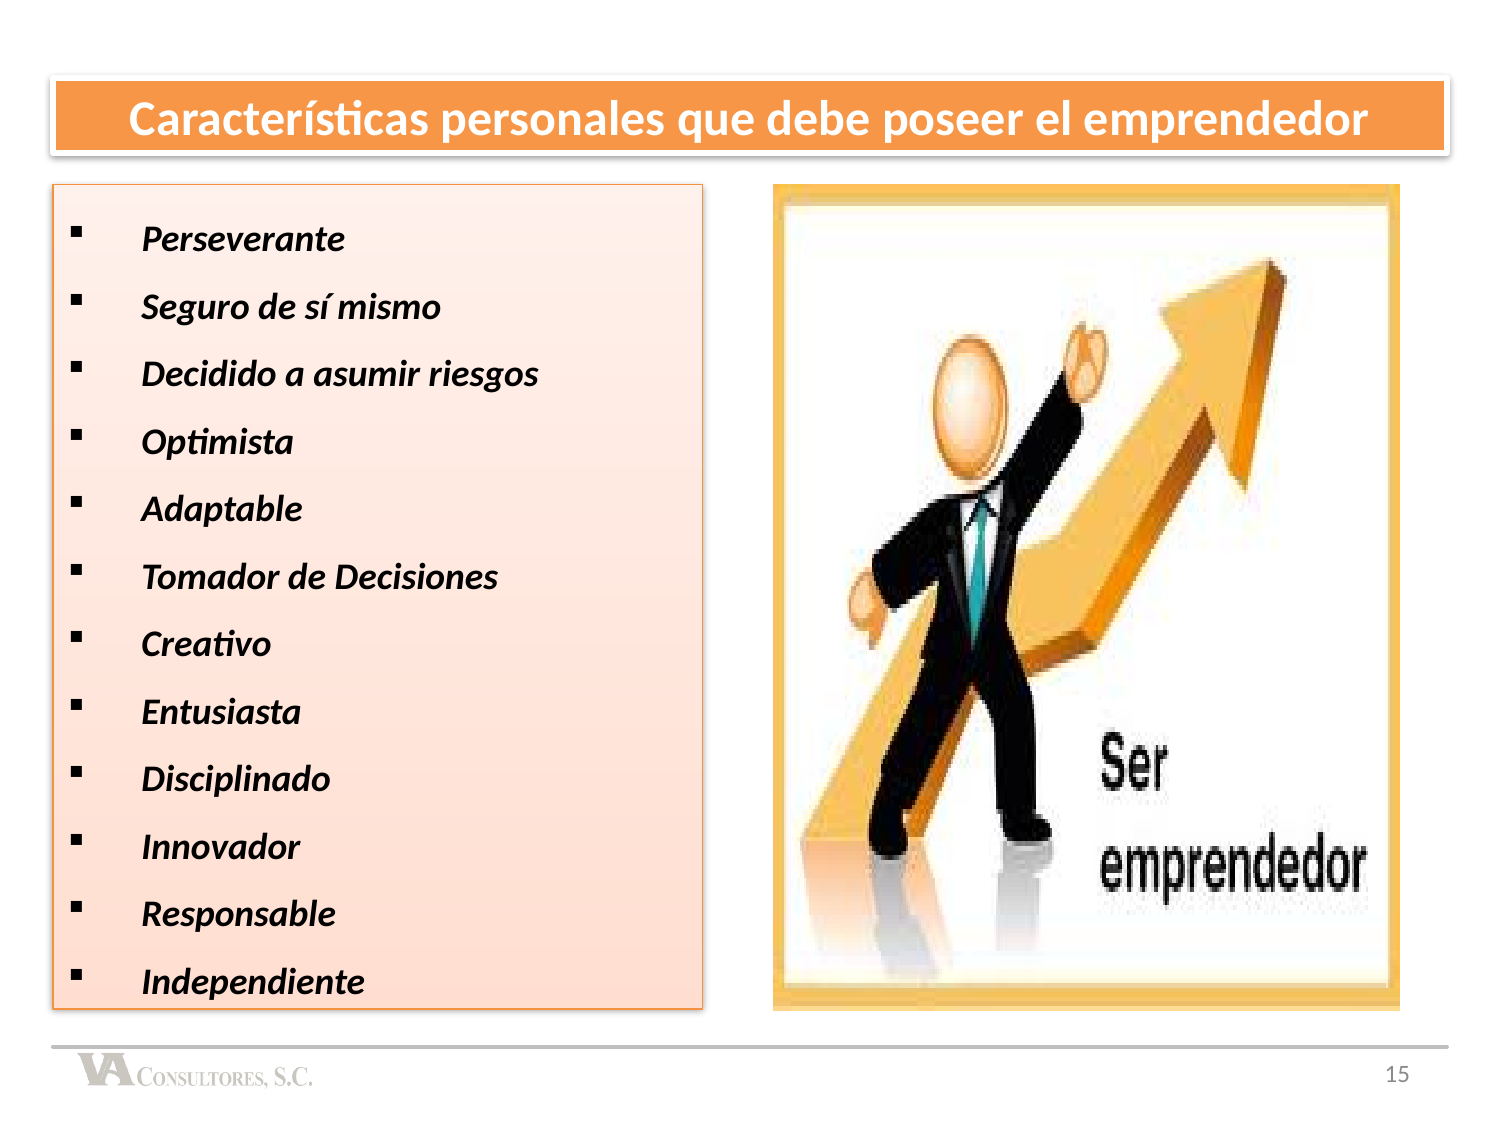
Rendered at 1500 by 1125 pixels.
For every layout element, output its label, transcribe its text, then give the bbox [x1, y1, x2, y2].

slide_number 15 [1074, 1042, 1425, 1103]
text_box Perseverante Seguro de sí mismo Decidido a asumir riesgos Optimista Adaptable Tomador de Decisiones Creativo Entusiasta Disciplinado Innovador Responsable Independiente [52, 184, 703, 1010]
text_box Características personales que debe poseer el emprendedor [50, 75, 1450, 156]
picture [773, 184, 1400, 1011]
